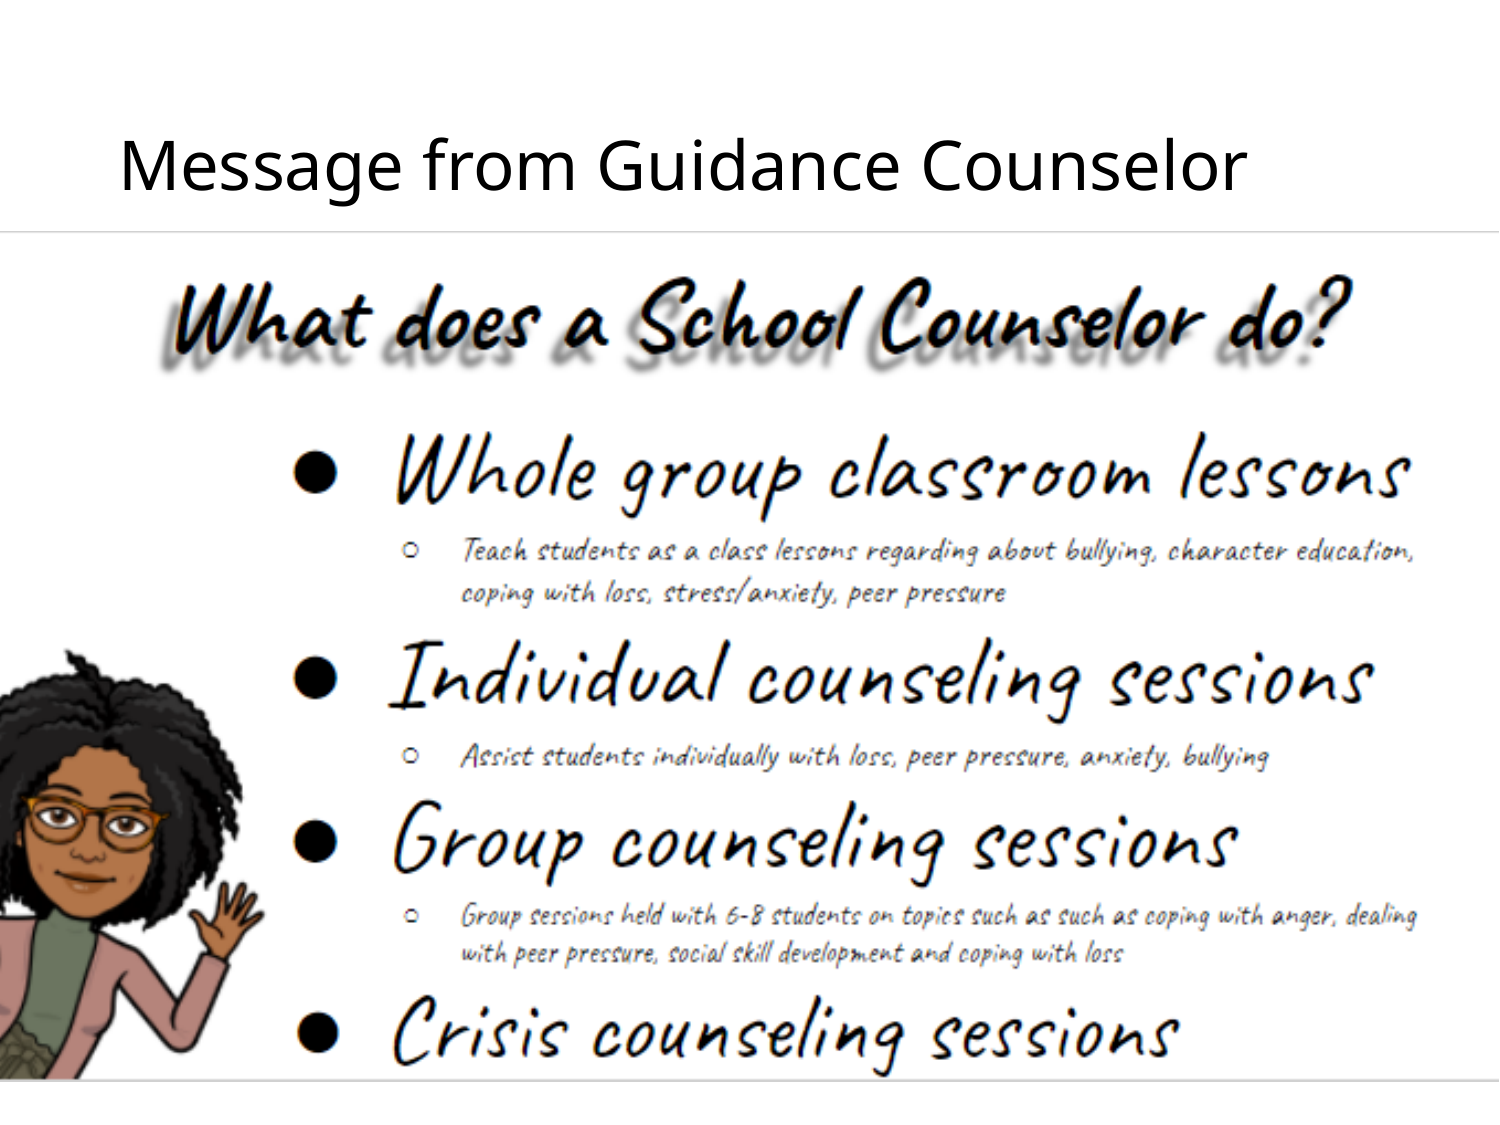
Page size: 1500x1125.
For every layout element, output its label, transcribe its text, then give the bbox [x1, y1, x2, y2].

title Message from Guidance Counselor [103, 59, 1397, 231]
picture [0, 231, 1499, 1082]
